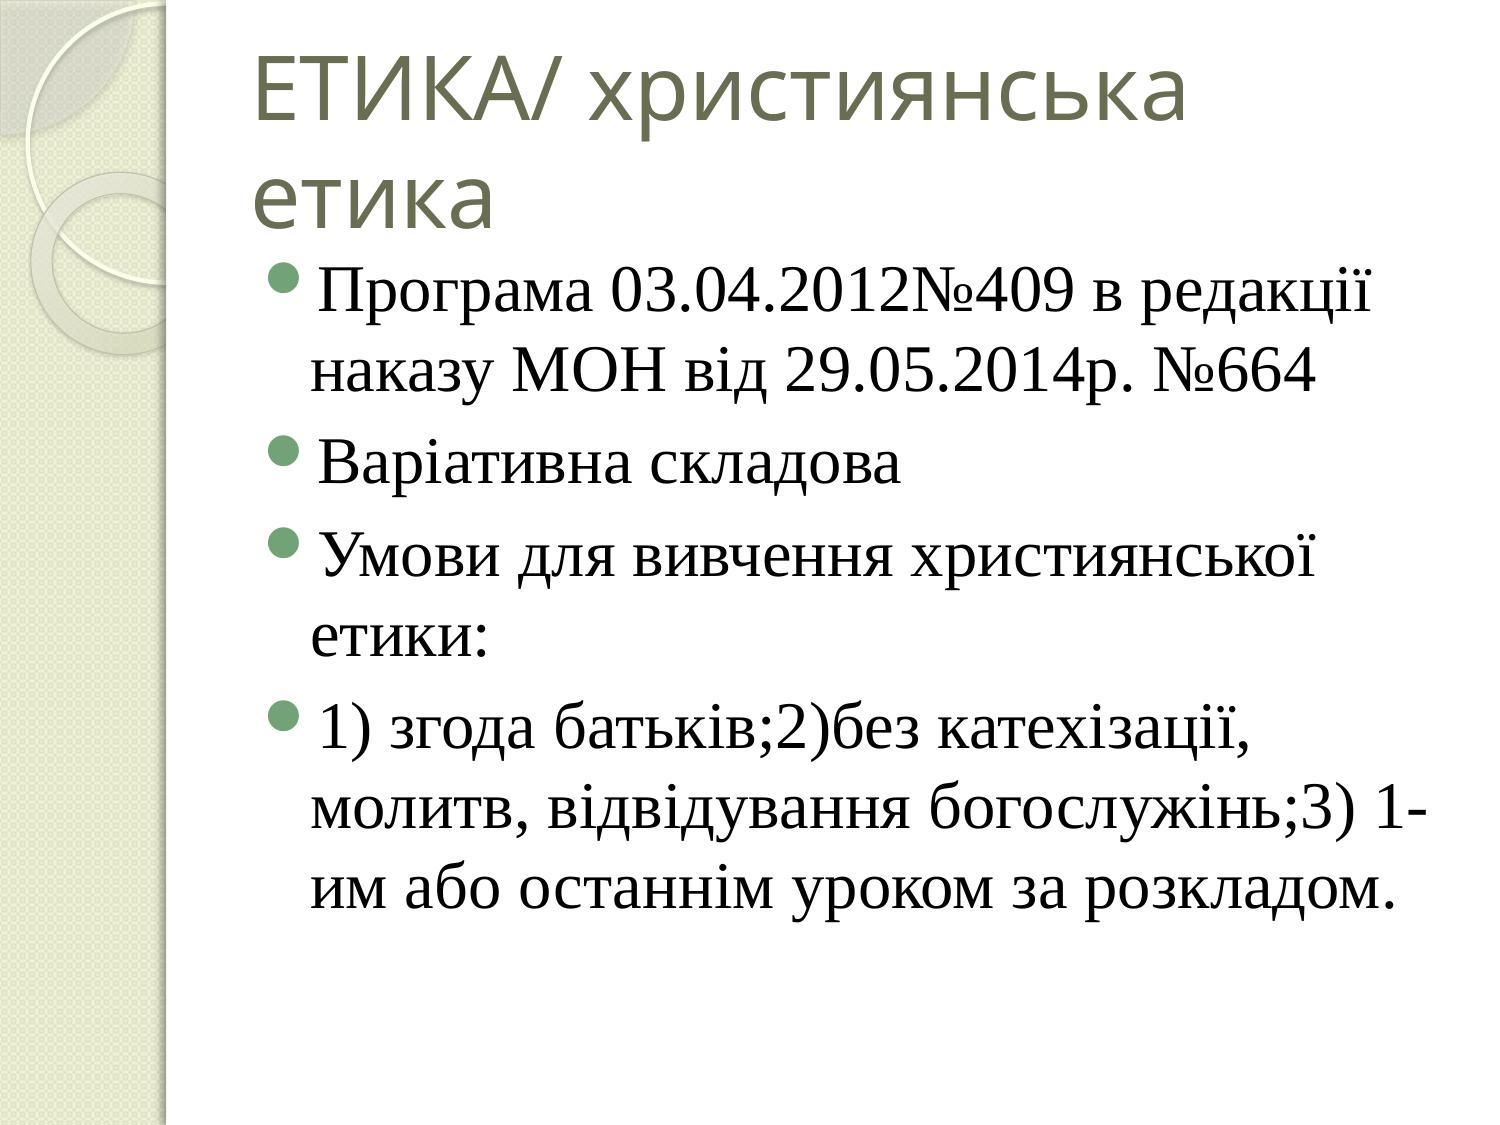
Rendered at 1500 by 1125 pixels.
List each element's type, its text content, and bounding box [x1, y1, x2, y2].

title ЕТИКА/ християнська етика [235, 45, 1466, 233]
list Програма 03.04.2012№409 в редакції наказу МОН від 29.05.2014р. №664 Варіативна складова Умови для вивчення християнської етики: 1) згода батьків;2)без катехізації, молитв, відвідування богослужінь;3) 1-им або останнім уроком за розкладом. [235, 237, 1466, 1025]
